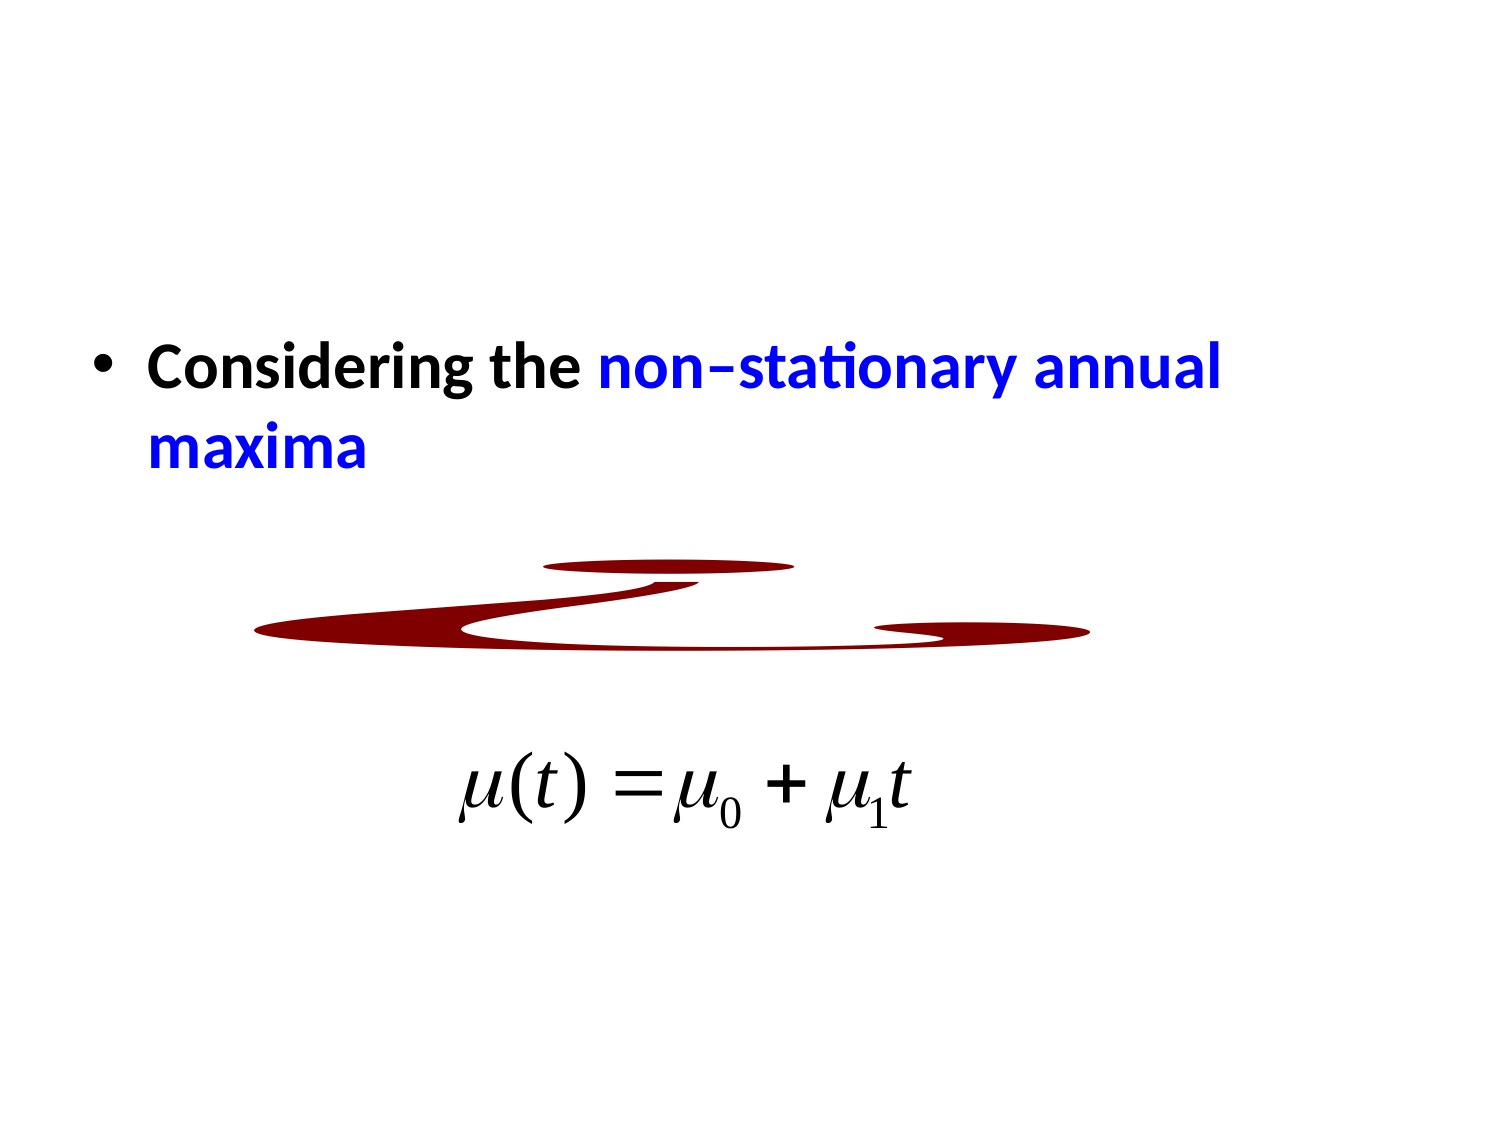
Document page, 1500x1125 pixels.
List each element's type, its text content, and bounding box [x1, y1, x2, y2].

picture [442, 727, 931, 849]
list Considering the non–stationary annual maxima [76, 314, 1427, 492]
